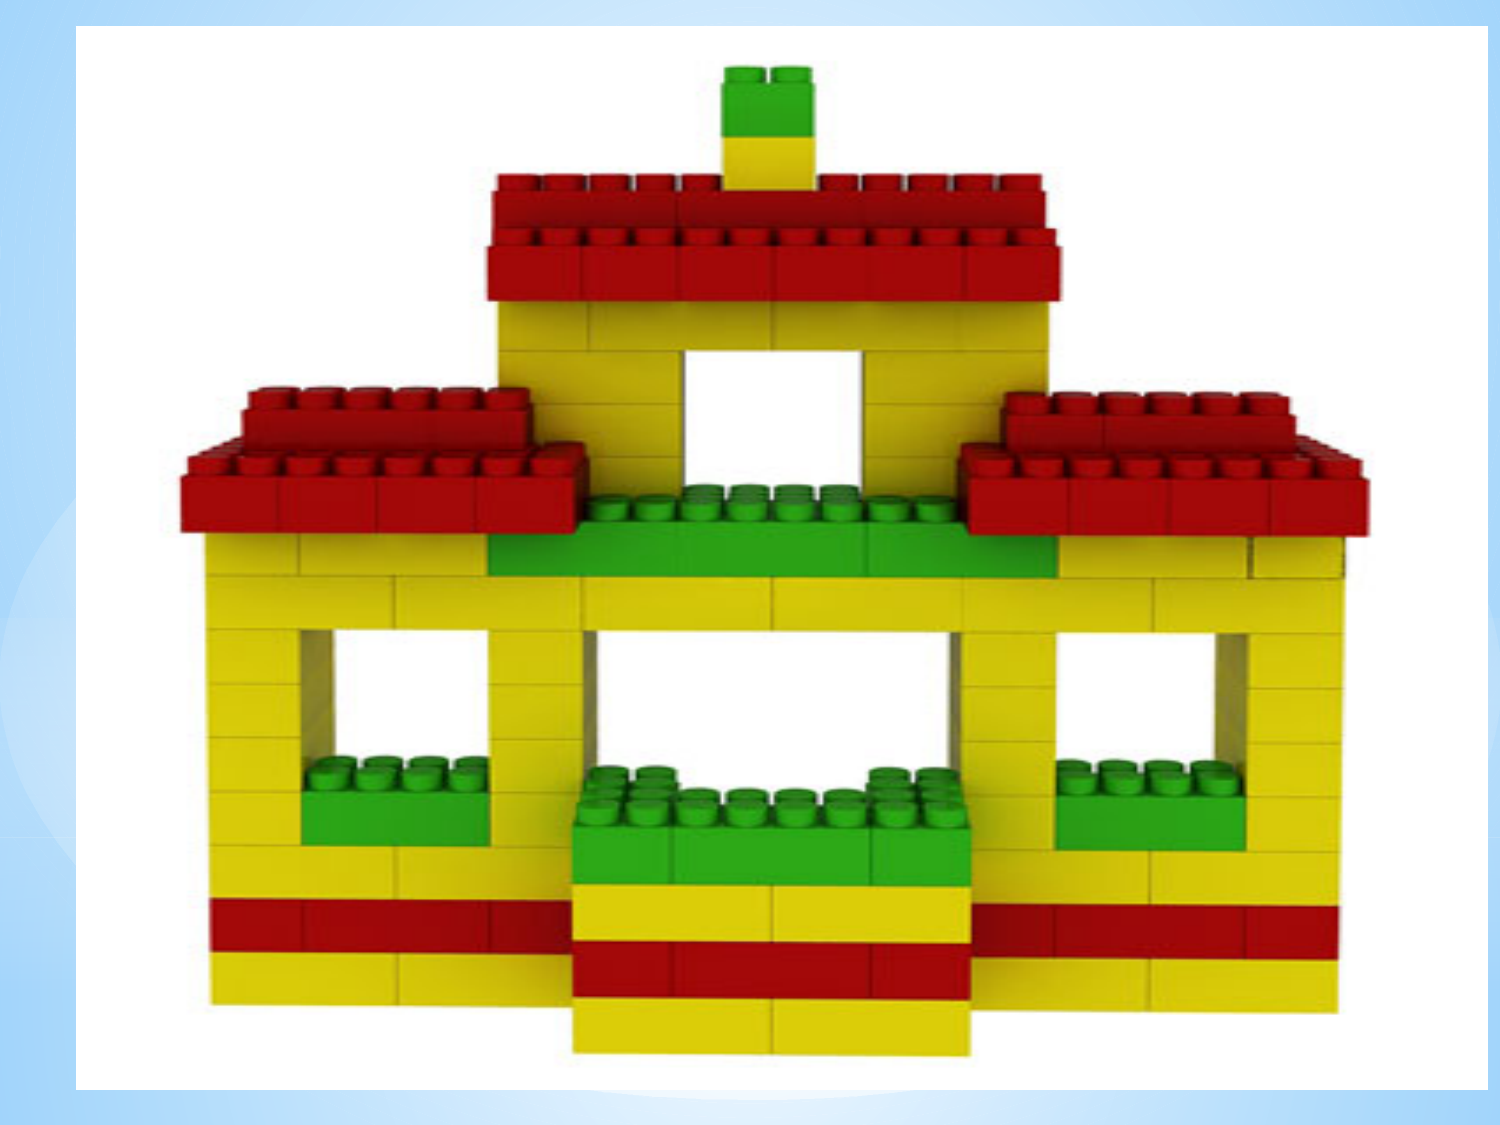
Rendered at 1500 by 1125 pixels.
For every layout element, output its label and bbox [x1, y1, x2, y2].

picture [76, 26, 1488, 1091]
